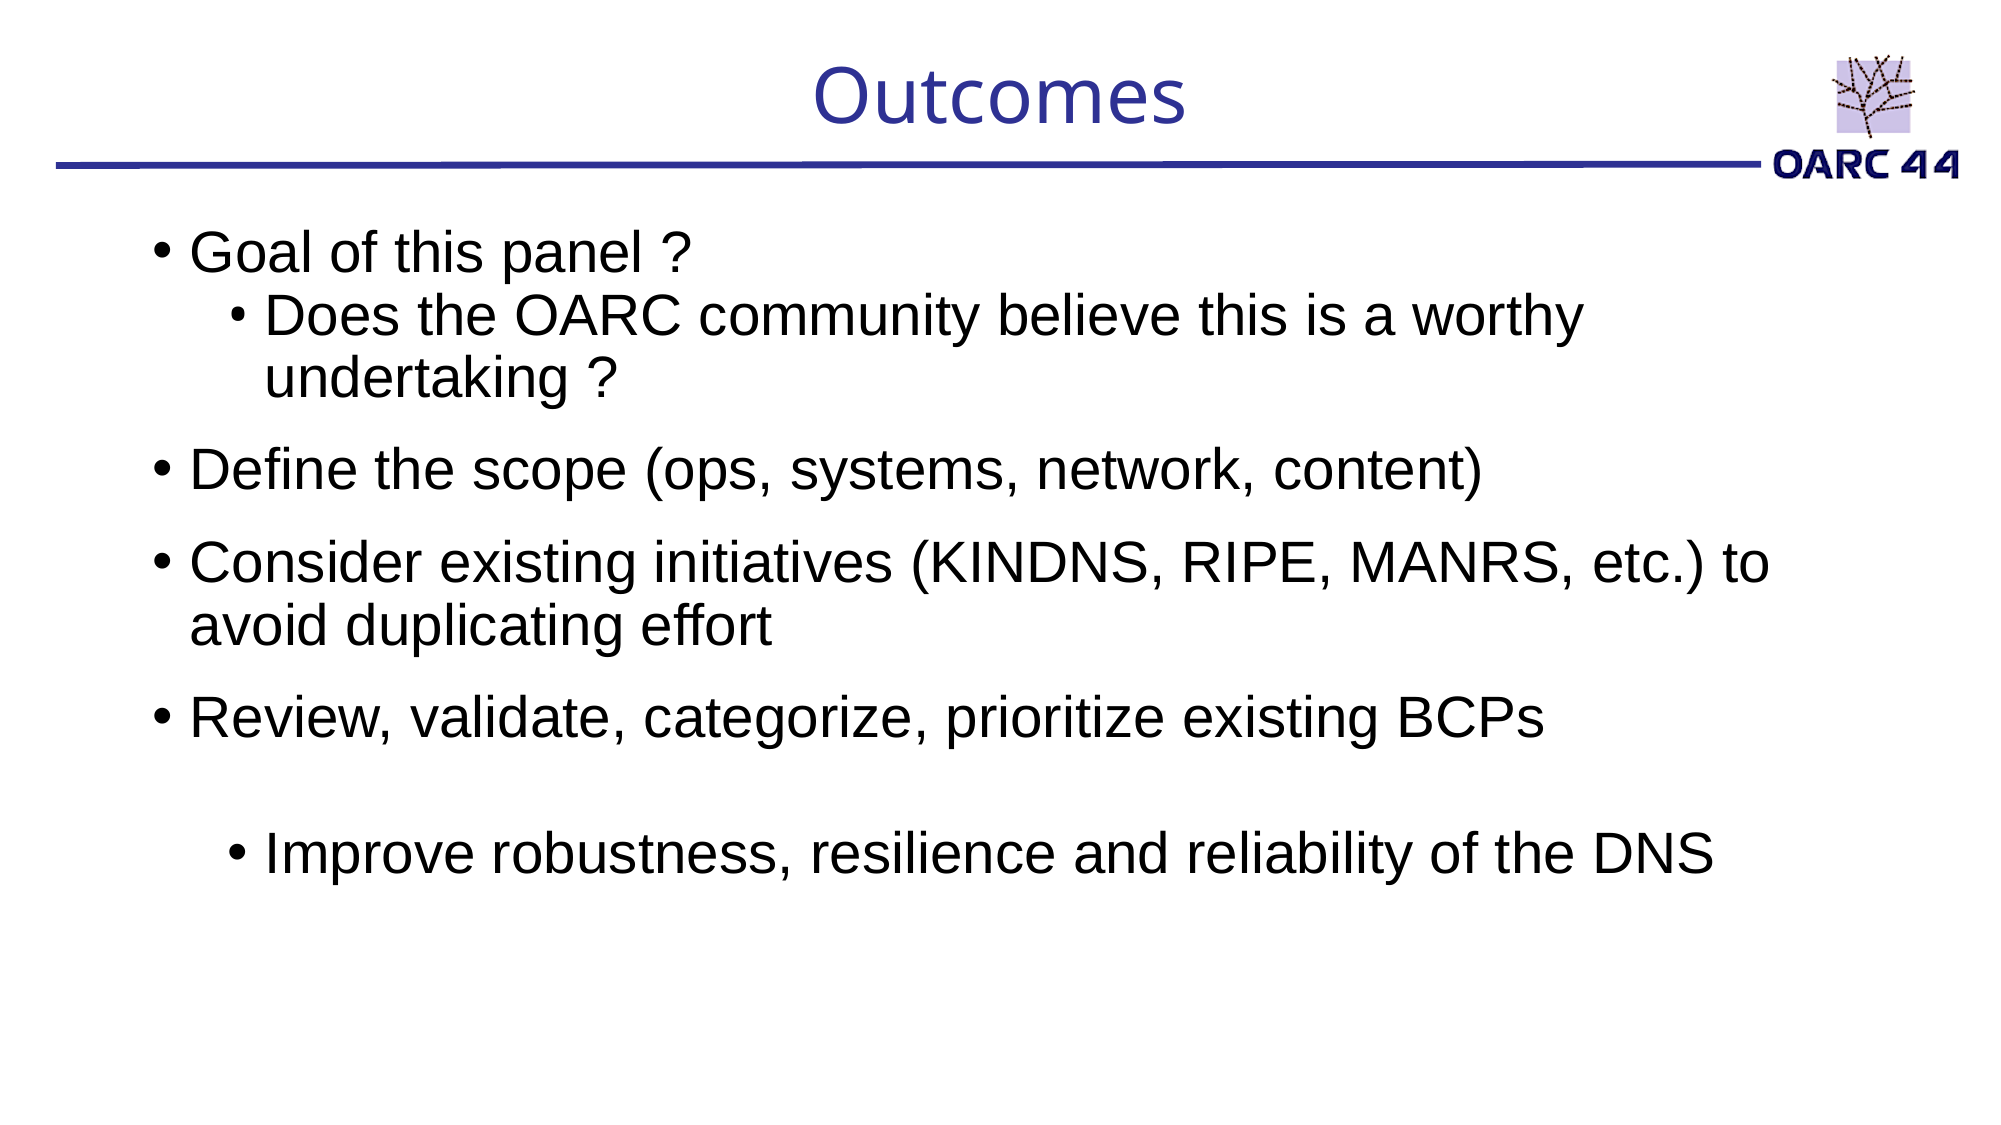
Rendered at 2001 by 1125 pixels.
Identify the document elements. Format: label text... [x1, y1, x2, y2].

list Goal of this panel ? Does the OARC community believe this is a worthy undertaking ? Define the scope (ops, systems, network, content) Consider existing initiatives (KINDNS, RIPE, MANRS, etc.) to avoid duplicating effort Review, validate, categorize, prioritize existing BCPs Improve robustness, resilience and reliability of the DNS [137, 214, 1863, 1014]
title Outcomes [137, 48, 1863, 148]
picture [1760, 43, 1979, 188]
